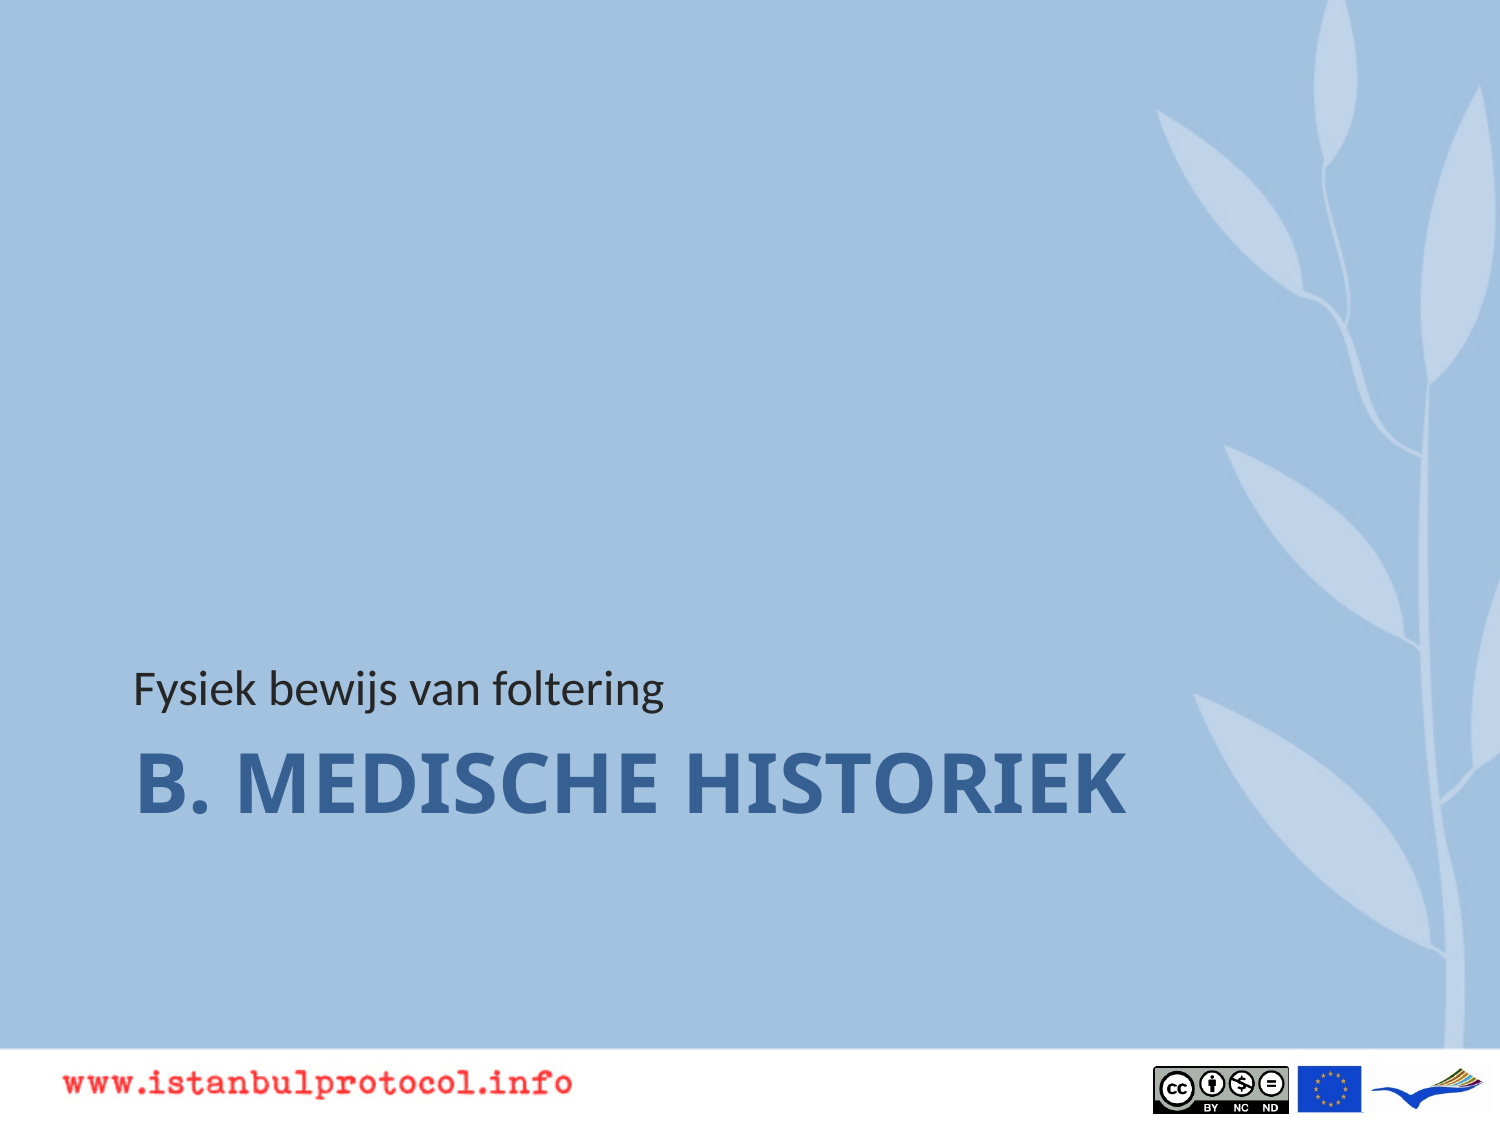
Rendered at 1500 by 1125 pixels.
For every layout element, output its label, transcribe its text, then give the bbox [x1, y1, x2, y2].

list Fysiek bewijs van foltering [118, 476, 1394, 724]
picture [0, 0, 1500, 1125]
title B. Medische historiek [118, 724, 1394, 947]
